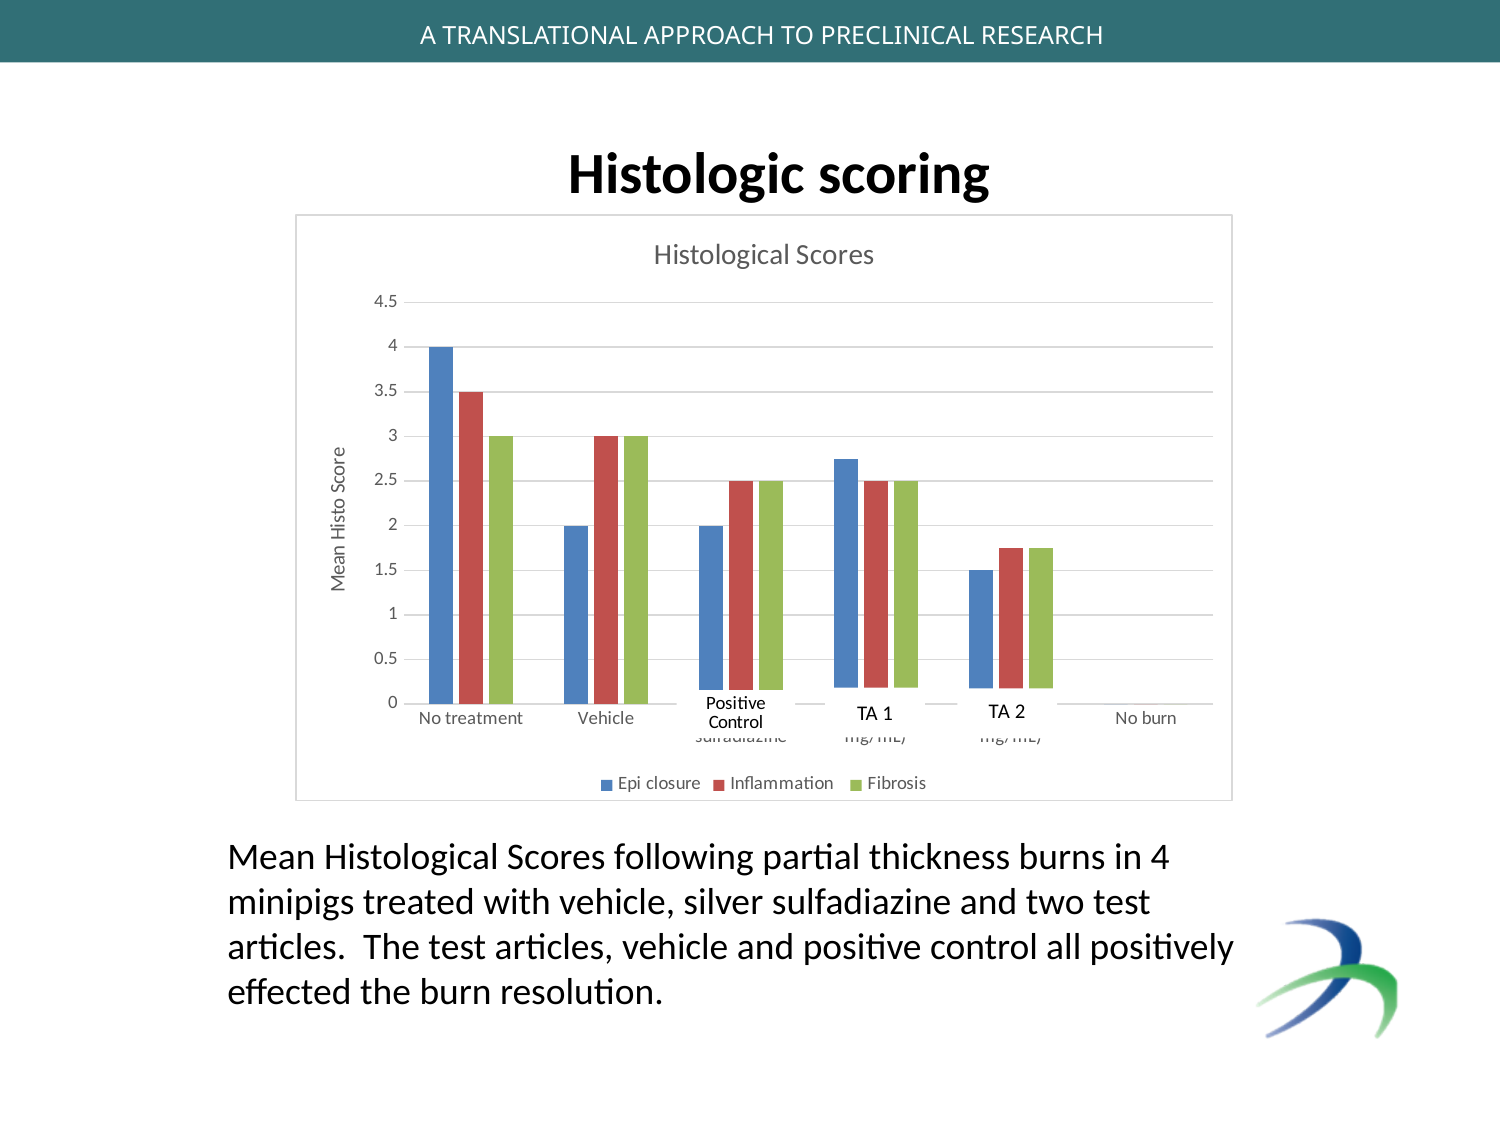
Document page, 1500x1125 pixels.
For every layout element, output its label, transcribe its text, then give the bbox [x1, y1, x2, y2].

text_box Histologic scoring [92, 128, 1468, 213]
text_box [0, 0, 1500, 63]
picture [1237, 899, 1416, 1056]
text_box Mean Histological Scores following partial thickness burns in 4 minipigs treated with vehicle, silver sulfadiazine and two test articles. The test articles, vehicle and positive control all positively effected the burn resolution. [212, 824, 1288, 1020]
chart [295, 213, 1234, 802]
text_box A TRANSLATIONAL APPROACH TO PRECLINICAL RESEARCH [99, 12, 1425, 58]
